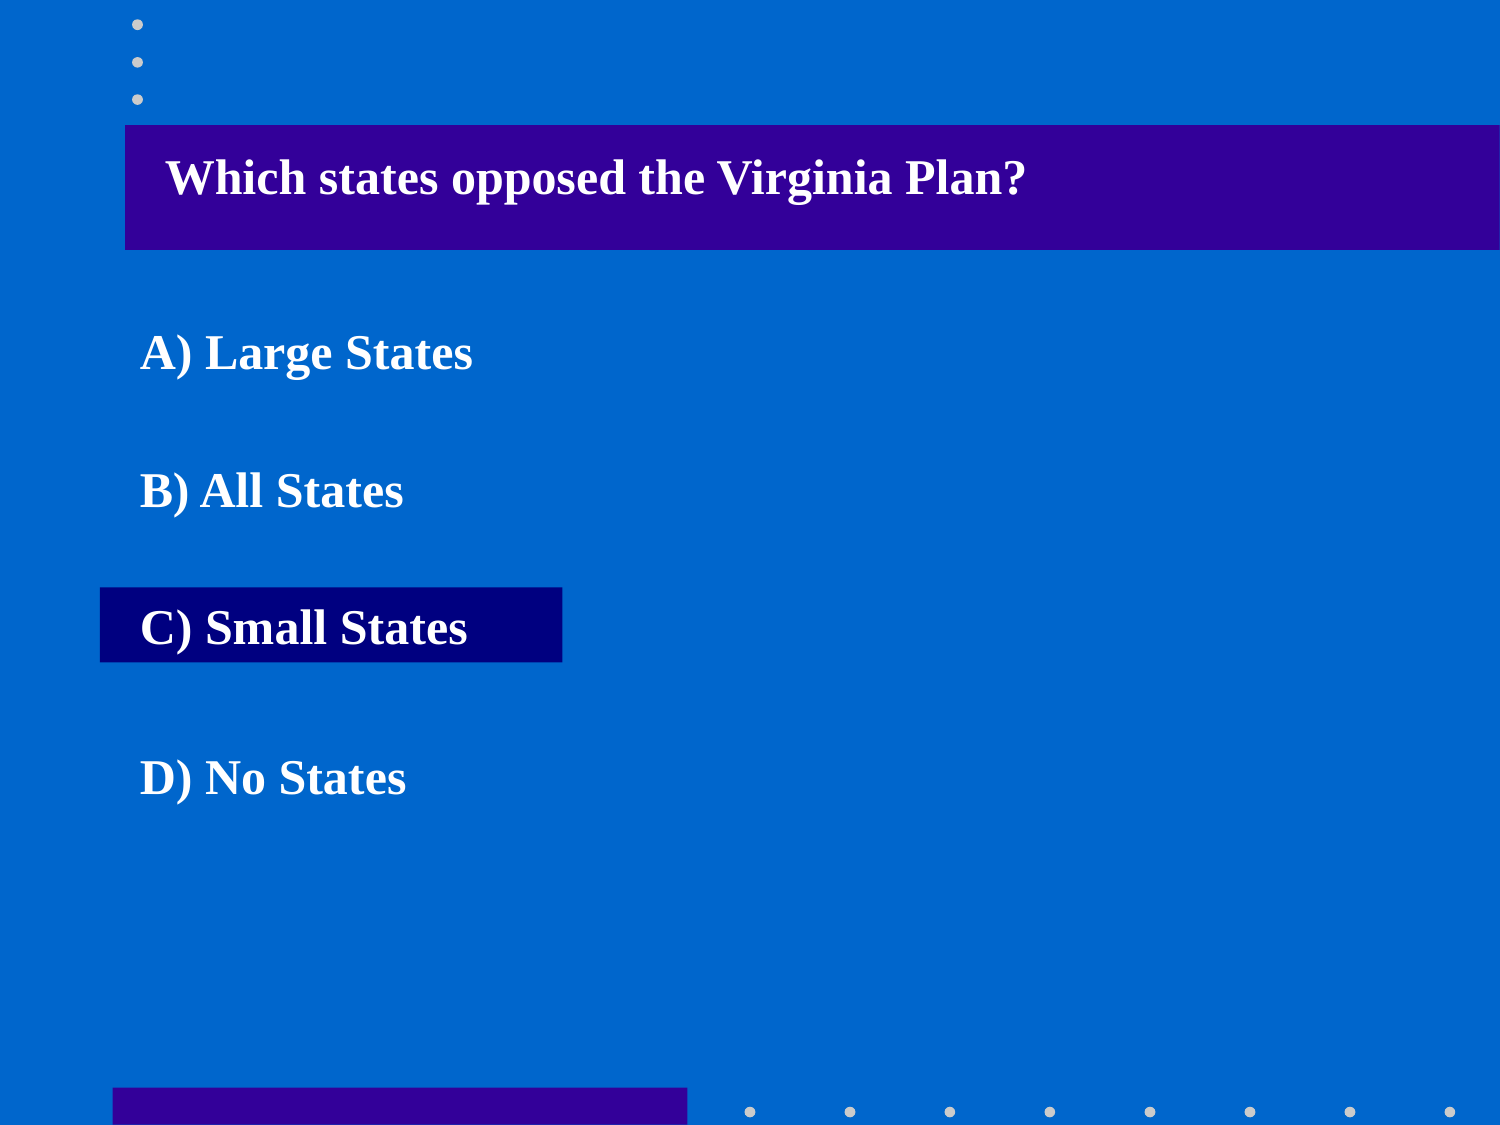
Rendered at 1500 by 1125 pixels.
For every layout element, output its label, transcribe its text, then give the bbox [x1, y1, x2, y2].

text_box C) Small States [124, 587, 563, 663]
text_box D) No States [125, 737, 613, 813]
text_box B) All States [125, 449, 625, 525]
text_box [99, 587, 124, 663]
text_box Which states opposed the Virginia Plan? [149, 137, 1438, 213]
text_box A) Large States [125, 312, 825, 388]
